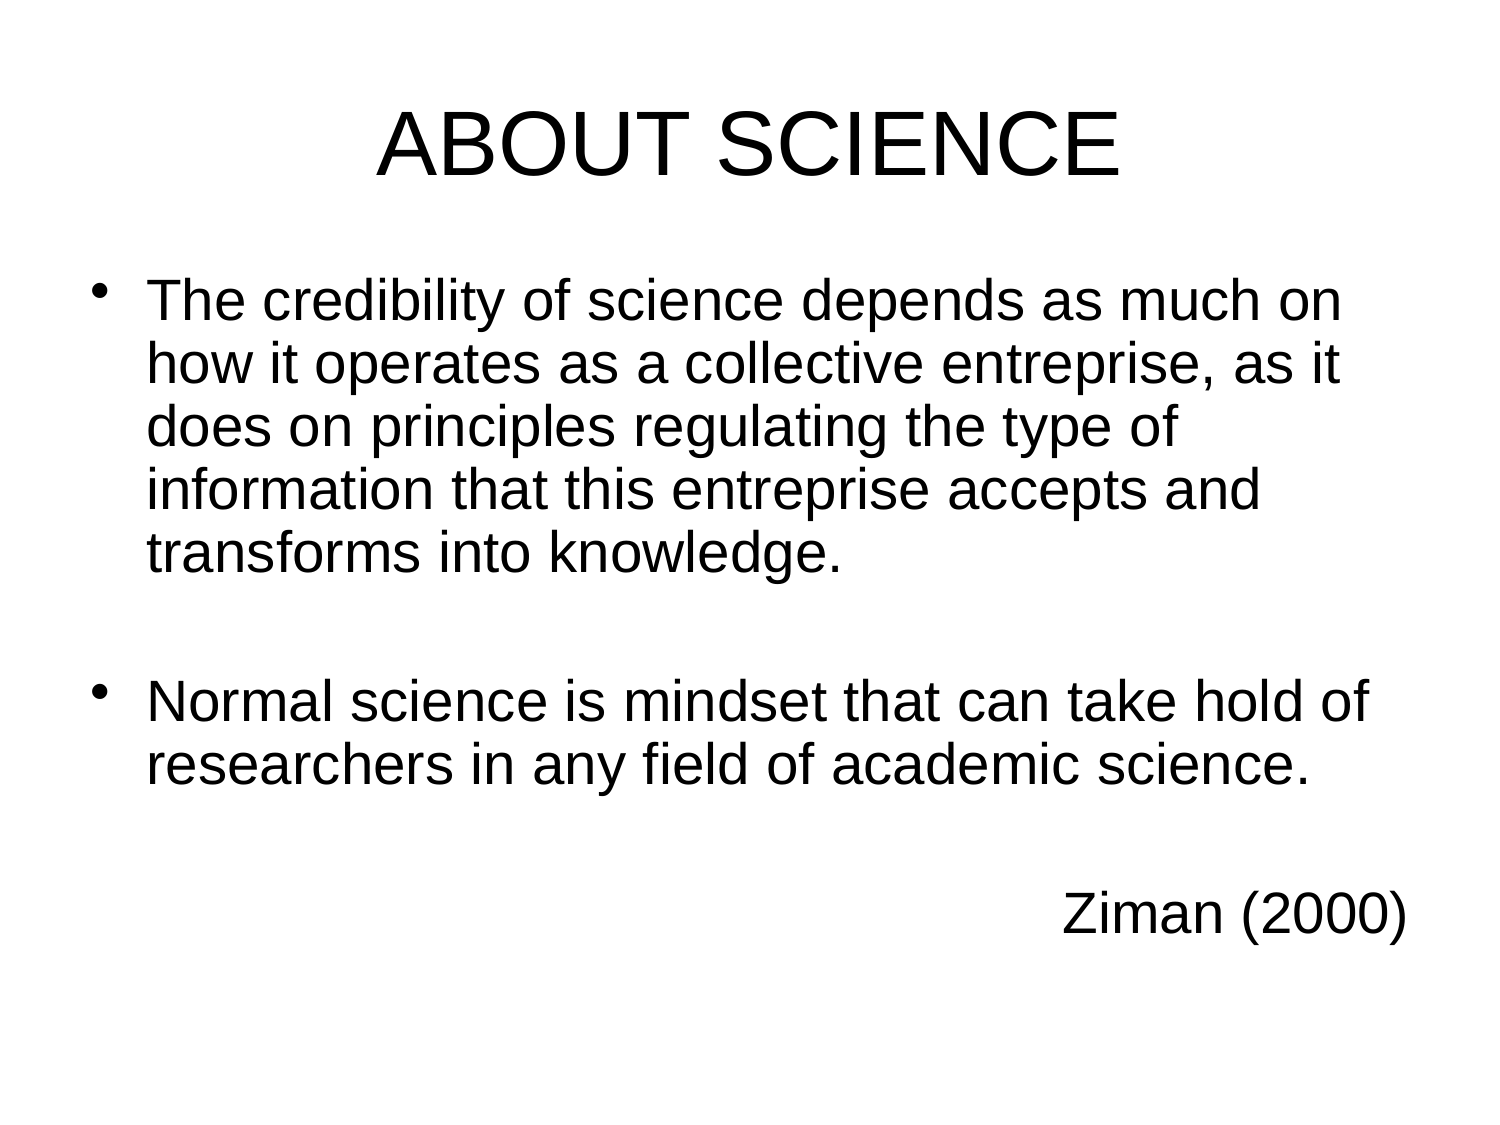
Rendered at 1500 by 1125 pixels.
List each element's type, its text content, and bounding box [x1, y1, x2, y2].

list The credibility of science depends as much on how it operates as a collective entreprise, as it does on principles regulating the type of information that this entreprise accepts and transforms into knowledge. Normal science is mindset that can take hold of researchers in any field of academic science. Ziman (2000) [74, 262, 1426, 1006]
title ABOUT SCIENCE [74, 44, 1426, 233]
